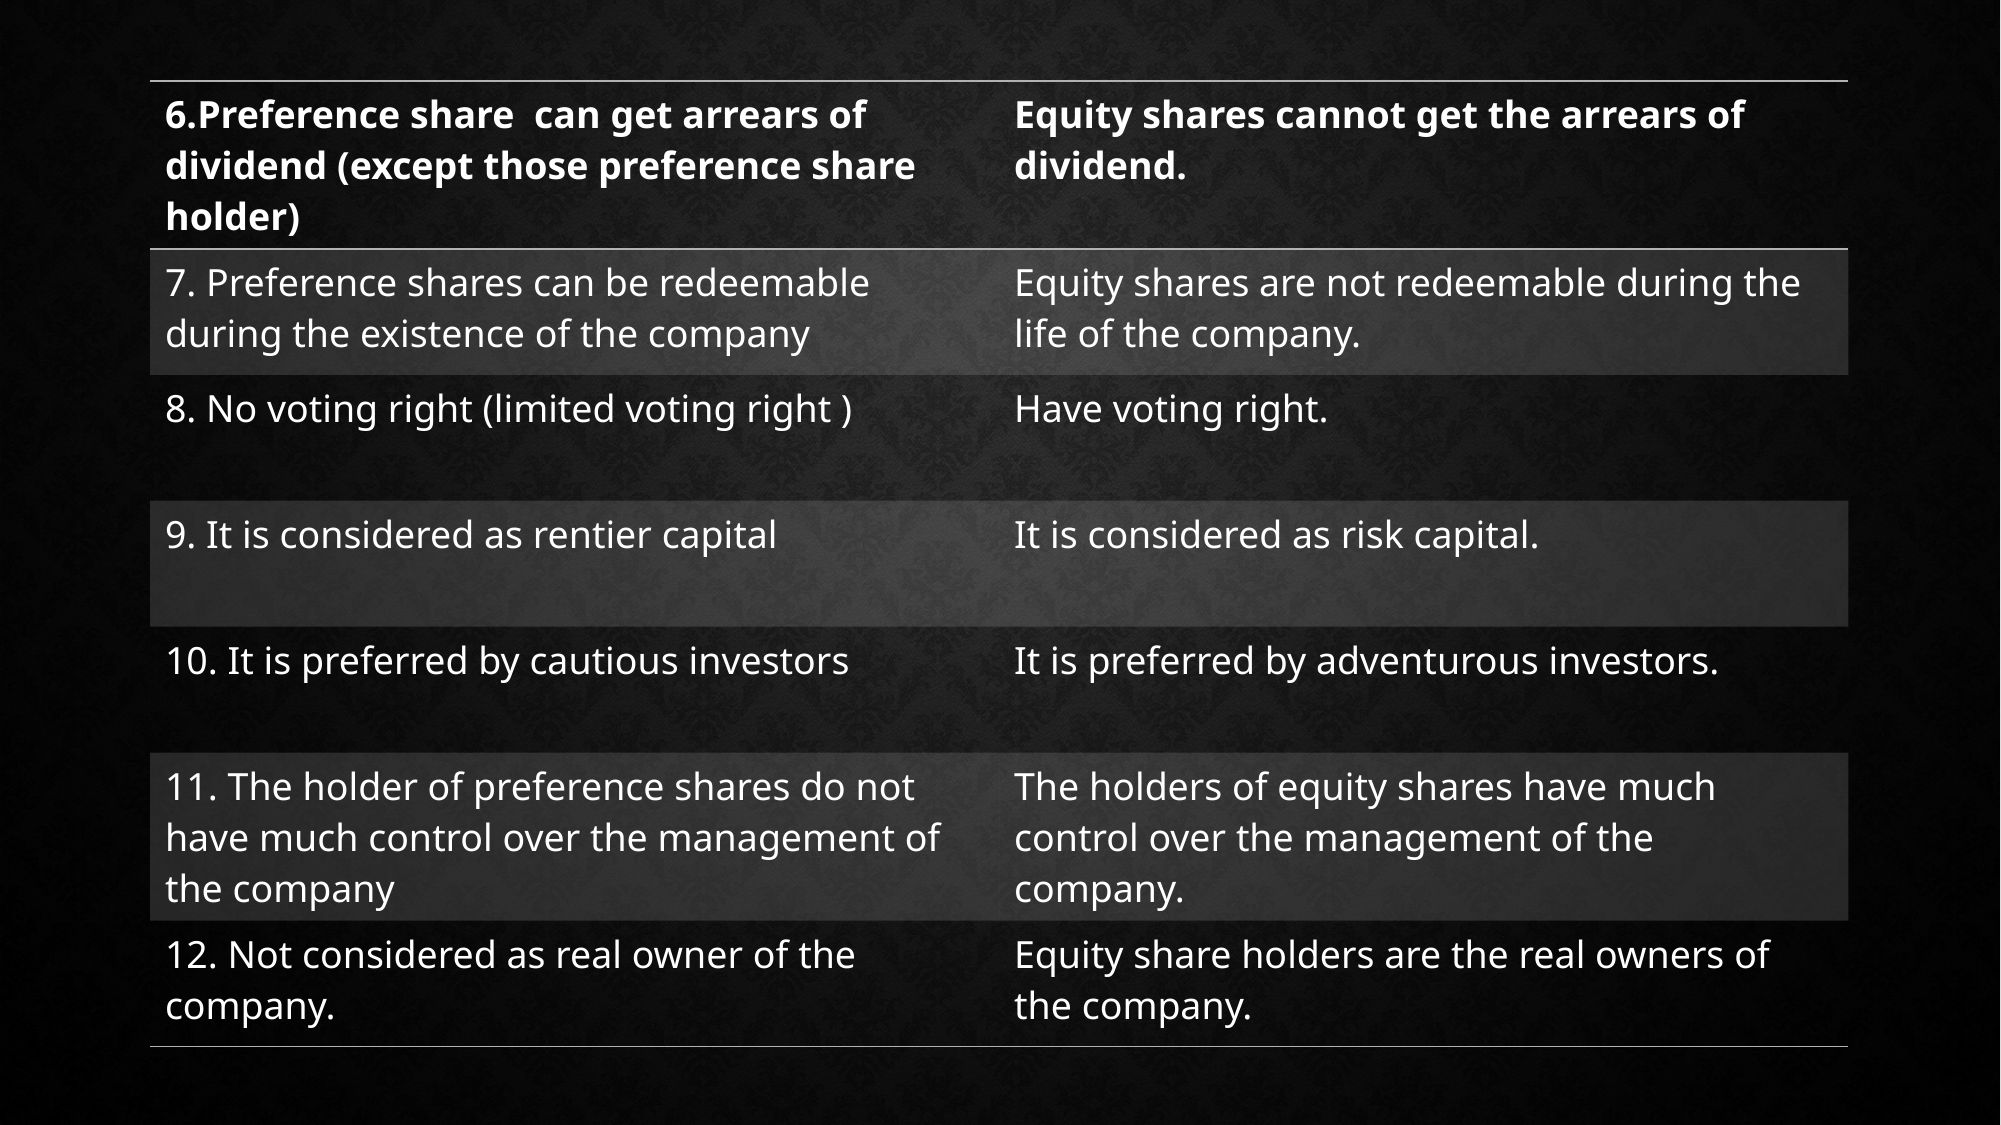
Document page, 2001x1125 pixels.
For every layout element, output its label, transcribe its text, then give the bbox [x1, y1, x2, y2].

table_cell 7. Preference shares can be redeemable during the existence of the company [150, 250, 999, 375]
table_cell 12. Not considered as real owner of the company. [150, 921, 999, 1046]
table_cell It is preferred by adventurous investors. [999, 627, 1848, 753]
table_cell The holders of equity shares have much control over the management of the company. [999, 753, 1848, 921]
table_header 6.Preference share can get arrears of dividend (except those preference share holder) [150, 82, 999, 248]
table_cell 9. It is considered as rentier capital [150, 501, 999, 627]
table_cell Equity shares are not redeemable during the life of the company. [999, 250, 1848, 375]
table_cell 8. No voting right (limited voting right ) [150, 375, 999, 501]
table_cell 11. The holder of preference shares do not have much control over the management of the company [150, 753, 999, 921]
table_cell Equity share holders are the real owners of the company. [999, 921, 1848, 1046]
table_cell Have voting right. [999, 375, 1848, 501]
table_header Equity shares cannot get the arrears of dividend. [999, 82, 1848, 248]
table_cell 10. It is preferred by cautious investors [150, 627, 999, 753]
table_cell It is considered as risk capital. [999, 501, 1848, 627]
